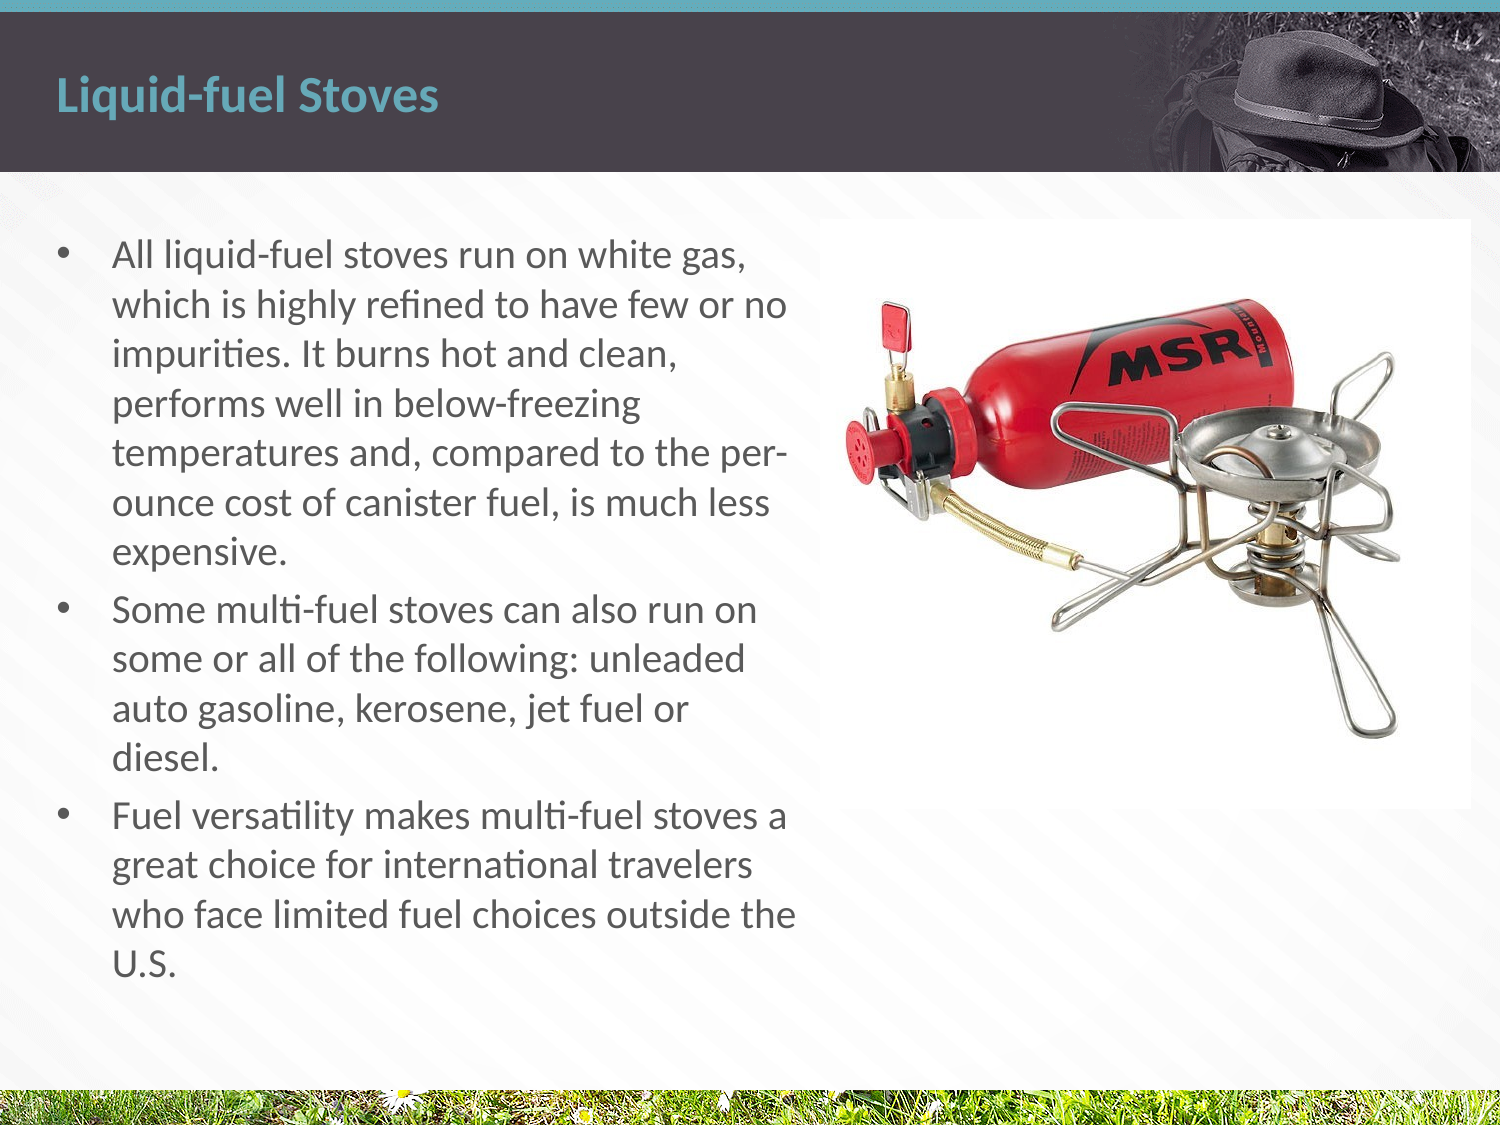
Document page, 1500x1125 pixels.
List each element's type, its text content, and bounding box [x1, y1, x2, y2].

picture [0, 0, 1500, 1125]
title Liquid-fuel Stoves [41, 25, 1424, 157]
list All liquid-fuel stoves run on white gas, which is highly refined to have few or no impurities. It burns hot and clean, performs well in below-freezing temperatures and, compared to the per-ounce cost of canister fuel, is much less expensive. Some multi-fuel stoves can also run on some or all of the following: unleaded auto gasoline, kerosene, jet fuel or diesel. Fuel versatility makes multi-fuel stoves a great choice for international travelers who face limited fuel choices outside the U.S. [41, 219, 821, 998]
